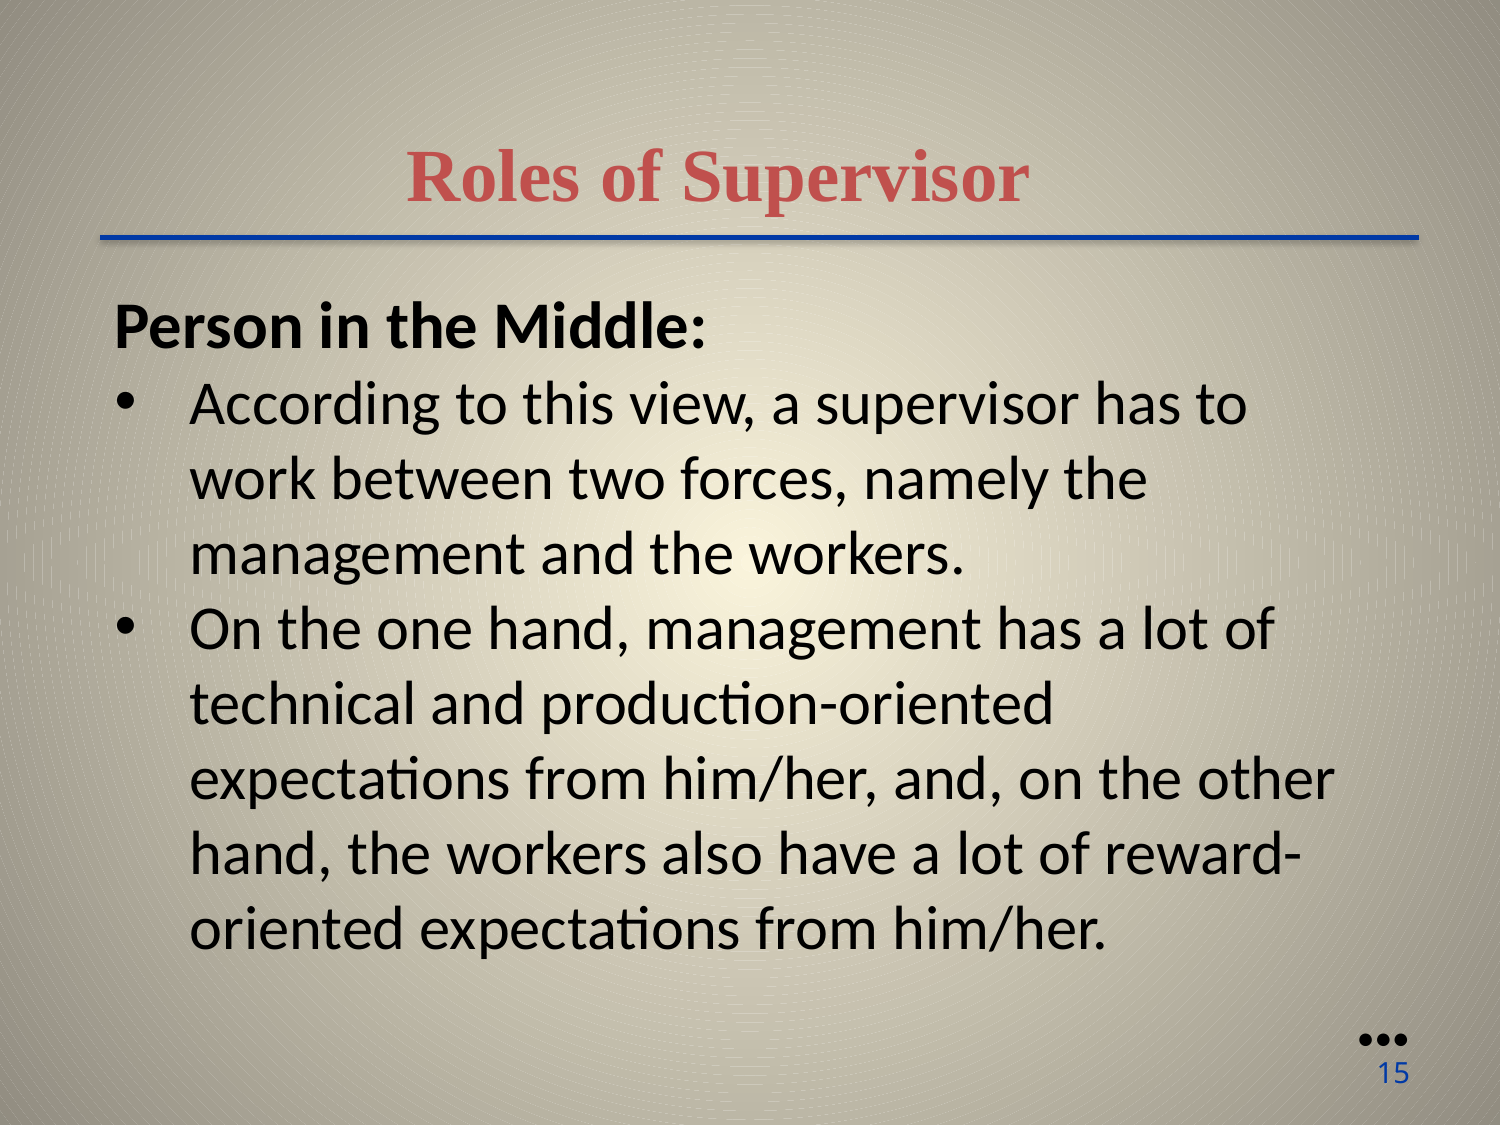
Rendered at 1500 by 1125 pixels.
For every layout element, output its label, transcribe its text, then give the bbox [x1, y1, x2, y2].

text_box ●●● 15 [1074, 1012, 1425, 1073]
text_box Roles of Supervisor [0, 118, 1438, 224]
text_box Person in the Middle: According to this view, a supervisor has to work between two forces, namely the management and the workers. On the one hand, management has a lot of technical and production-oriented expectations from him/her, and, on the other hand, the workers also have a lot of reward-oriented expectations from him/her. [99, 274, 1363, 970]
